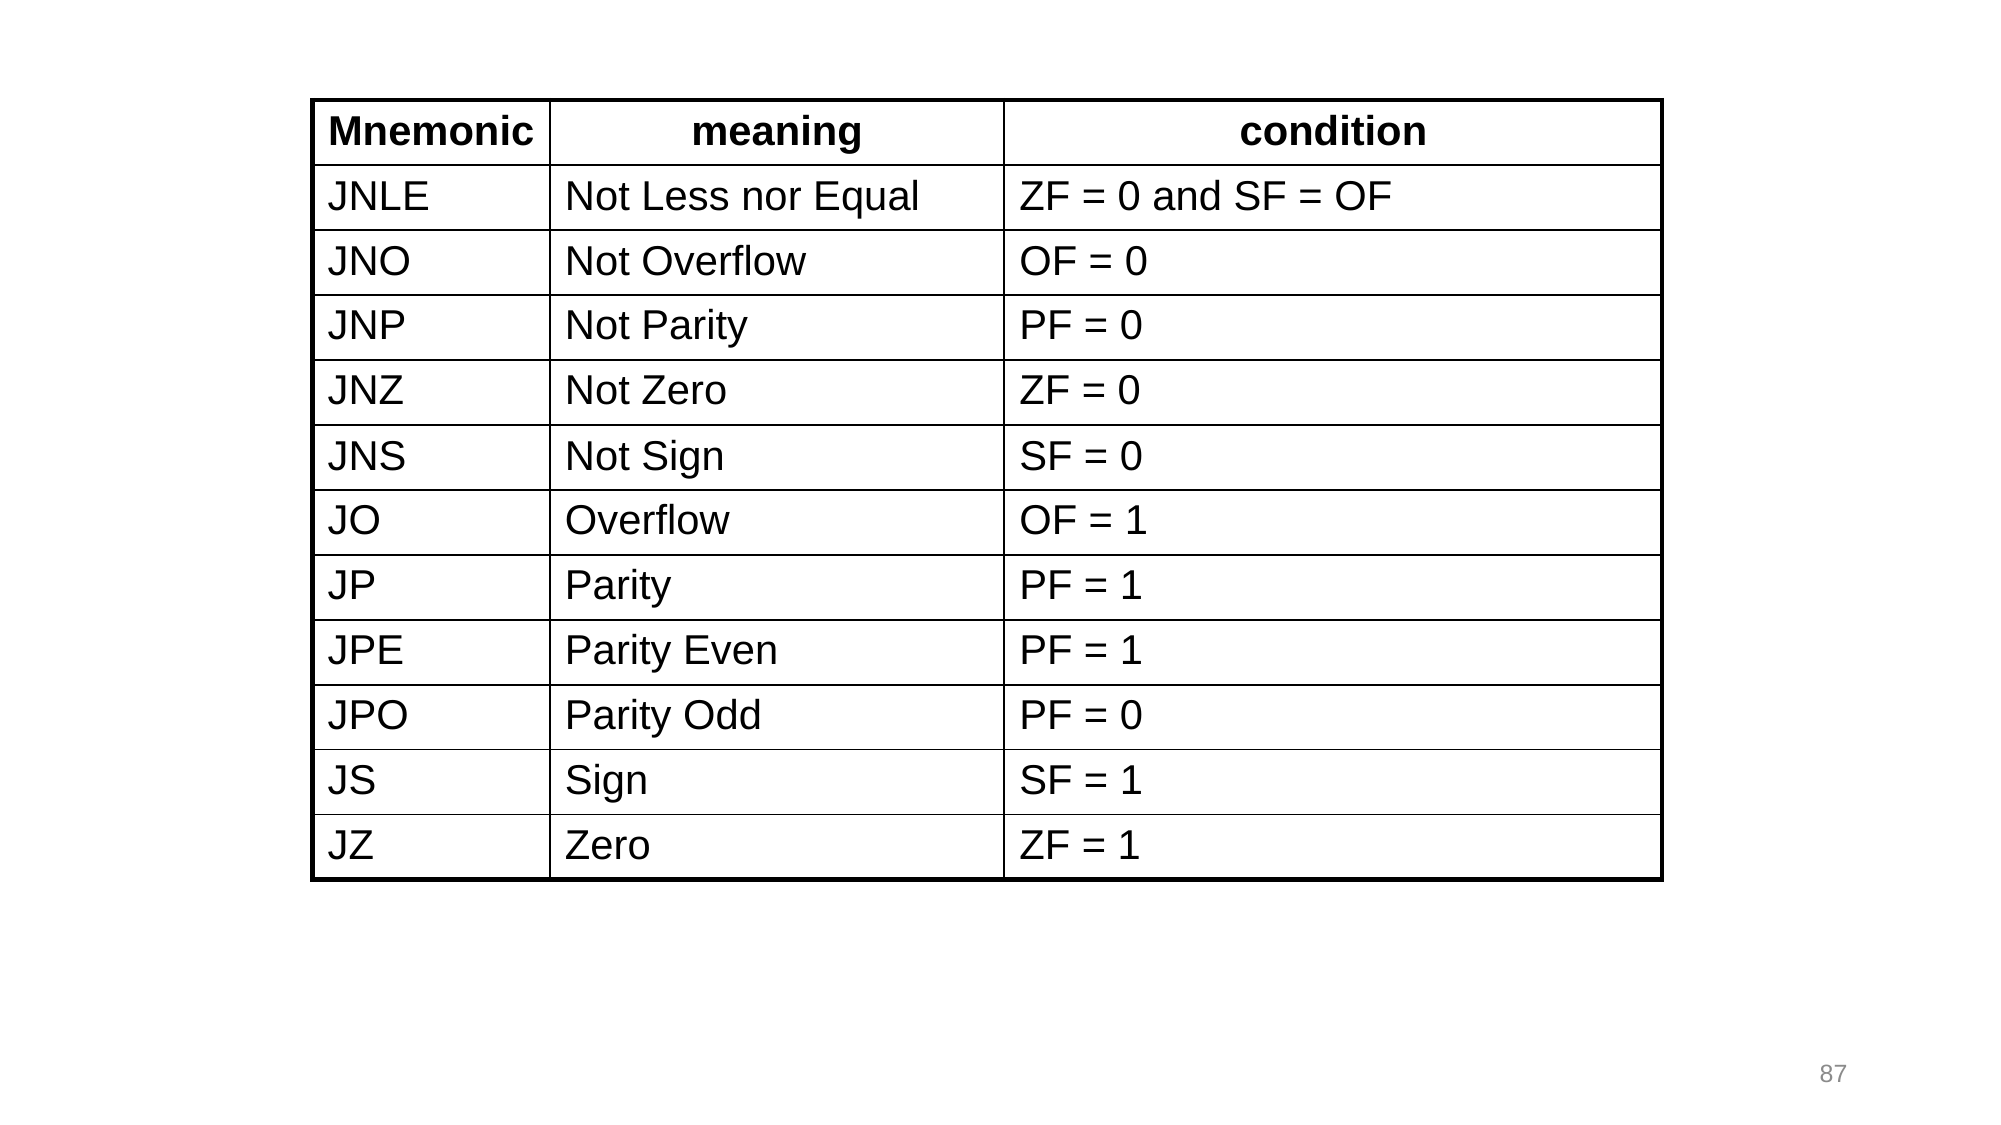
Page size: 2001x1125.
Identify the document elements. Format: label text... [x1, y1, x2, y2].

table_cell OF = 1 [1005, 491, 1660, 554]
table_cell JNS [315, 426, 549, 489]
table_cell Overflow [551, 491, 1003, 554]
table_cell Parity [551, 556, 1003, 619]
table_cell JPO [315, 686, 549, 749]
table_cell JP [315, 556, 549, 619]
table_cell Not Less nor Equal [551, 166, 1003, 229]
table_cell ZF = 1 [1005, 815, 1660, 877]
table_cell JNO [315, 231, 549, 294]
table_cell JPE [315, 621, 549, 684]
table_cell PF = 1 [1005, 556, 1660, 619]
table_cell OF = 0 [1005, 231, 1660, 294]
table_cell Not Zero [551, 361, 1003, 424]
table_header Mnemonic [315, 102, 549, 164]
table_cell ZF = 0 and SF = OF [1005, 166, 1660, 229]
table_cell Zero [551, 815, 1003, 877]
table_cell Not Overflow [551, 231, 1003, 294]
table_cell Parity Odd [551, 686, 1003, 749]
table_cell Not Sign [551, 426, 1003, 489]
table_cell JS [315, 750, 549, 814]
table_cell Parity Even [551, 621, 1003, 684]
table_cell Sign [551, 750, 1003, 814]
table_cell ZF = 0 [1005, 361, 1660, 424]
table_cell JZ [315, 815, 549, 877]
table_cell PF = 0 [1005, 296, 1660, 359]
table_header condition [1005, 102, 1660, 164]
table_cell PF = 0 [1005, 686, 1660, 749]
table_cell SF = 1 [1005, 750, 1660, 814]
table_cell Not Parity [551, 296, 1003, 359]
table_header meaning [551, 102, 1003, 164]
slide_number 87 [1412, 1042, 1863, 1103]
table_cell JNZ [315, 361, 549, 424]
table_cell SF = 0 [1005, 426, 1660, 489]
table_cell JNP [315, 296, 549, 359]
table_cell JNLE [315, 166, 549, 229]
table_cell JO [315, 491, 549, 554]
table_cell PF = 1 [1005, 621, 1660, 684]
